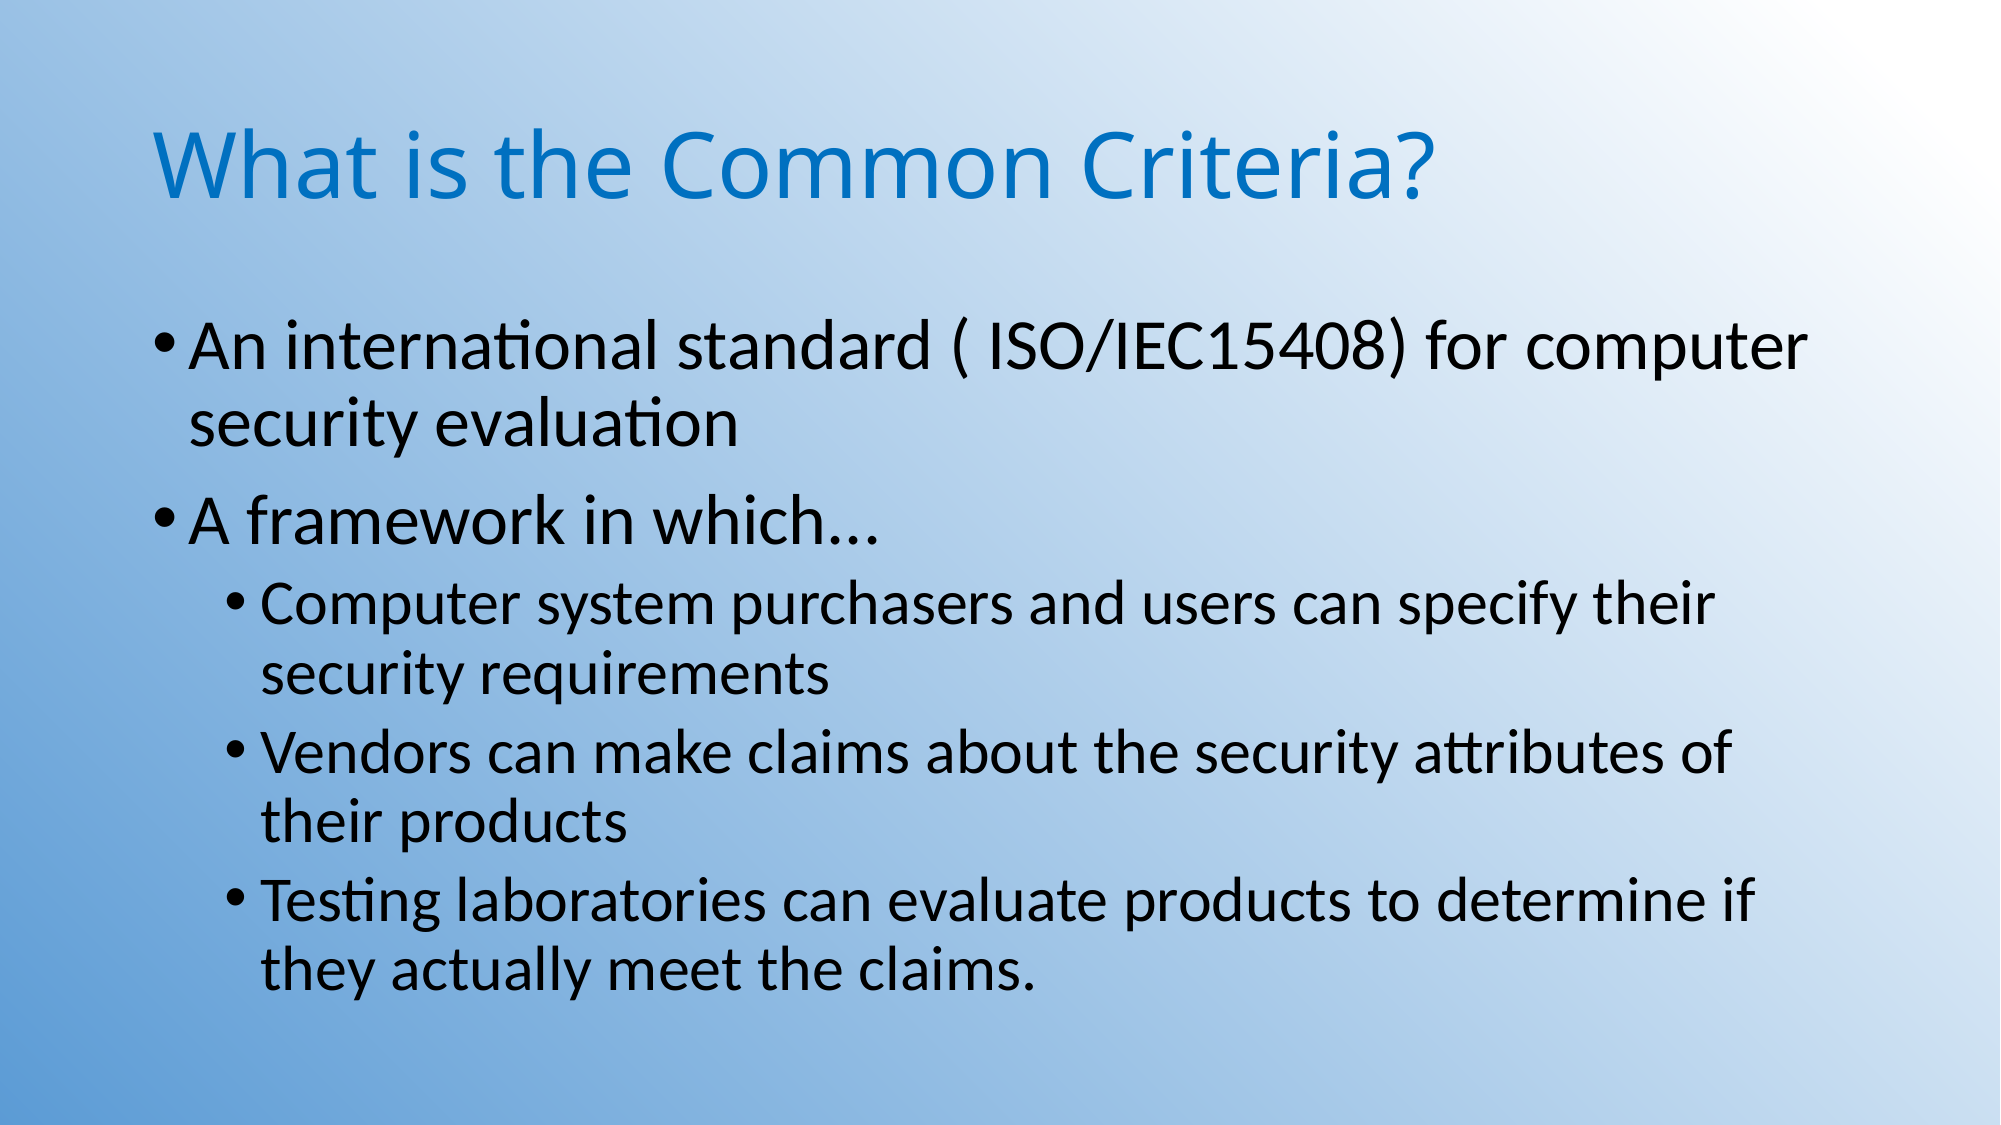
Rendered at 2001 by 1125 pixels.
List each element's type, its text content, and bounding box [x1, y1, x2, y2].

list An international standard ( ISO/IEC15408) for computer security evaluation A framework in which... Computer system purchasers and users can specify their security requirements Vendors can make claims about the security attributes of their products Testing laboratories can evaluate products to determine if they actually meet the claims. [137, 299, 1863, 1014]
title What is the Common Criteria? [137, 59, 1863, 278]
